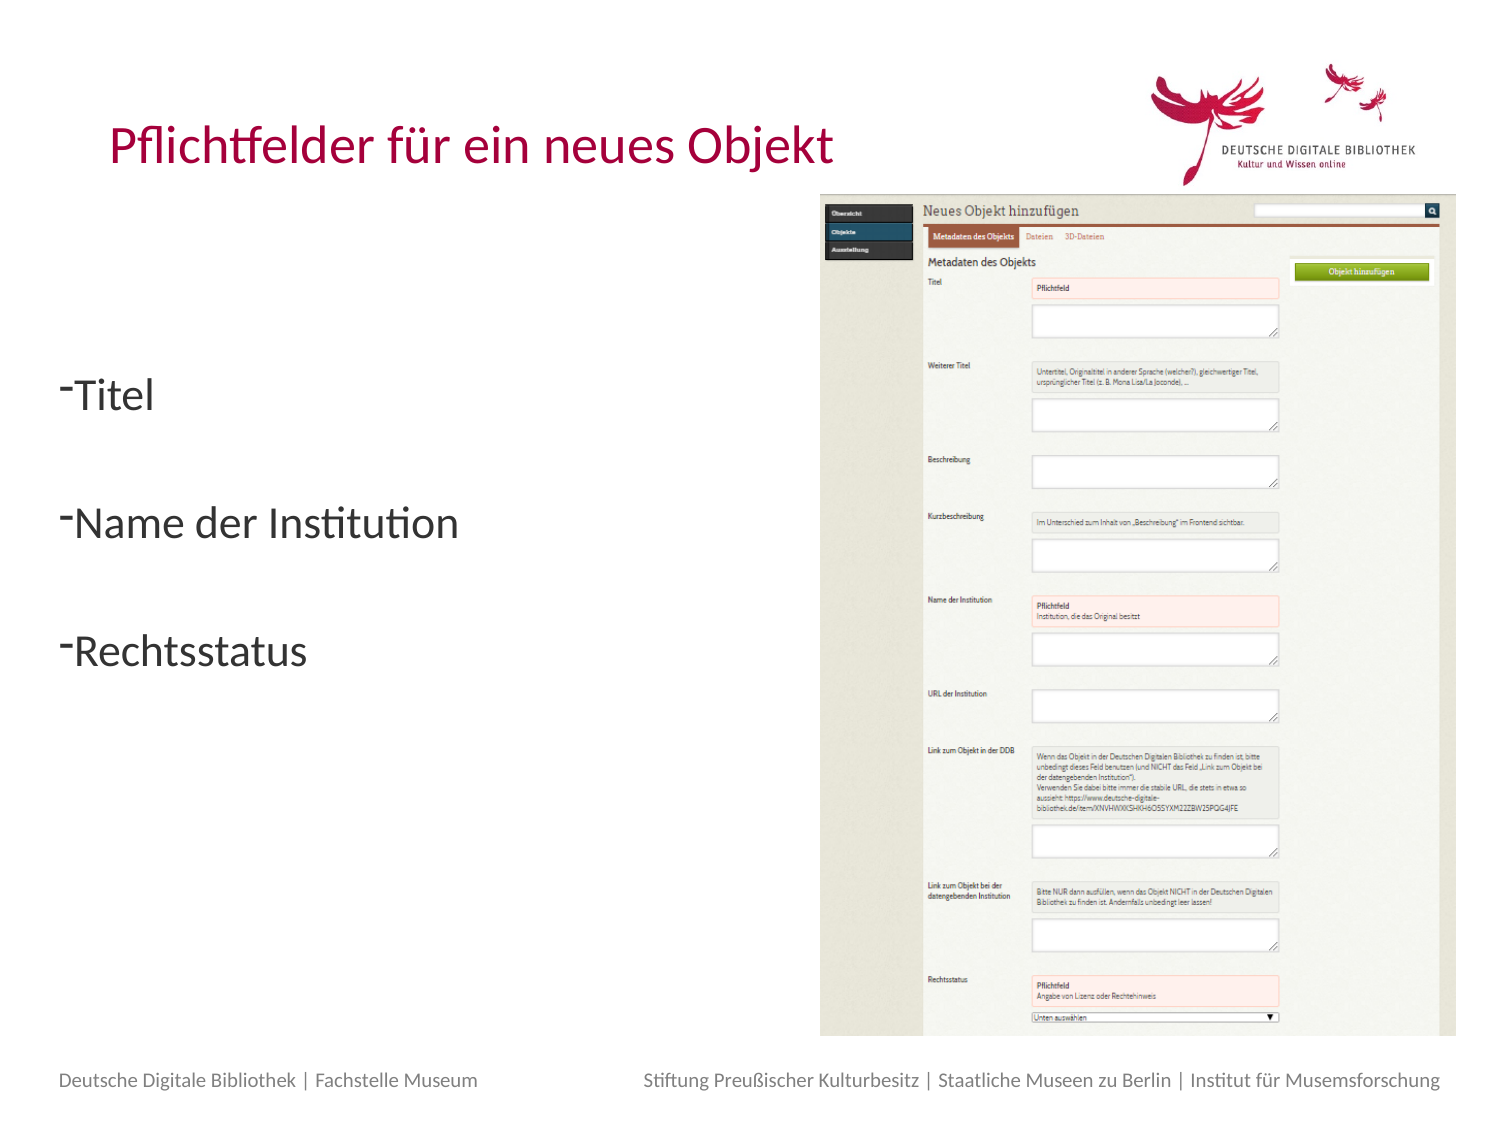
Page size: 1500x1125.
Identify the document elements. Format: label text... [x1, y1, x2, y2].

text_box Pflichtfelder für ein neues Objekt [109, 109, 1140, 179]
text_box Deutsche Digitale Bibliothek | Fachstelle Museum Stiftung Preußischer Kulturbesitz | Staatliche Museen zu Berlin | Institut für Musemsforschung [41, 1059, 1459, 1099]
picture [820, 38, 1456, 1036]
list Titel Name der Institution Rechtsstatus [59, 236, 815, 1004]
